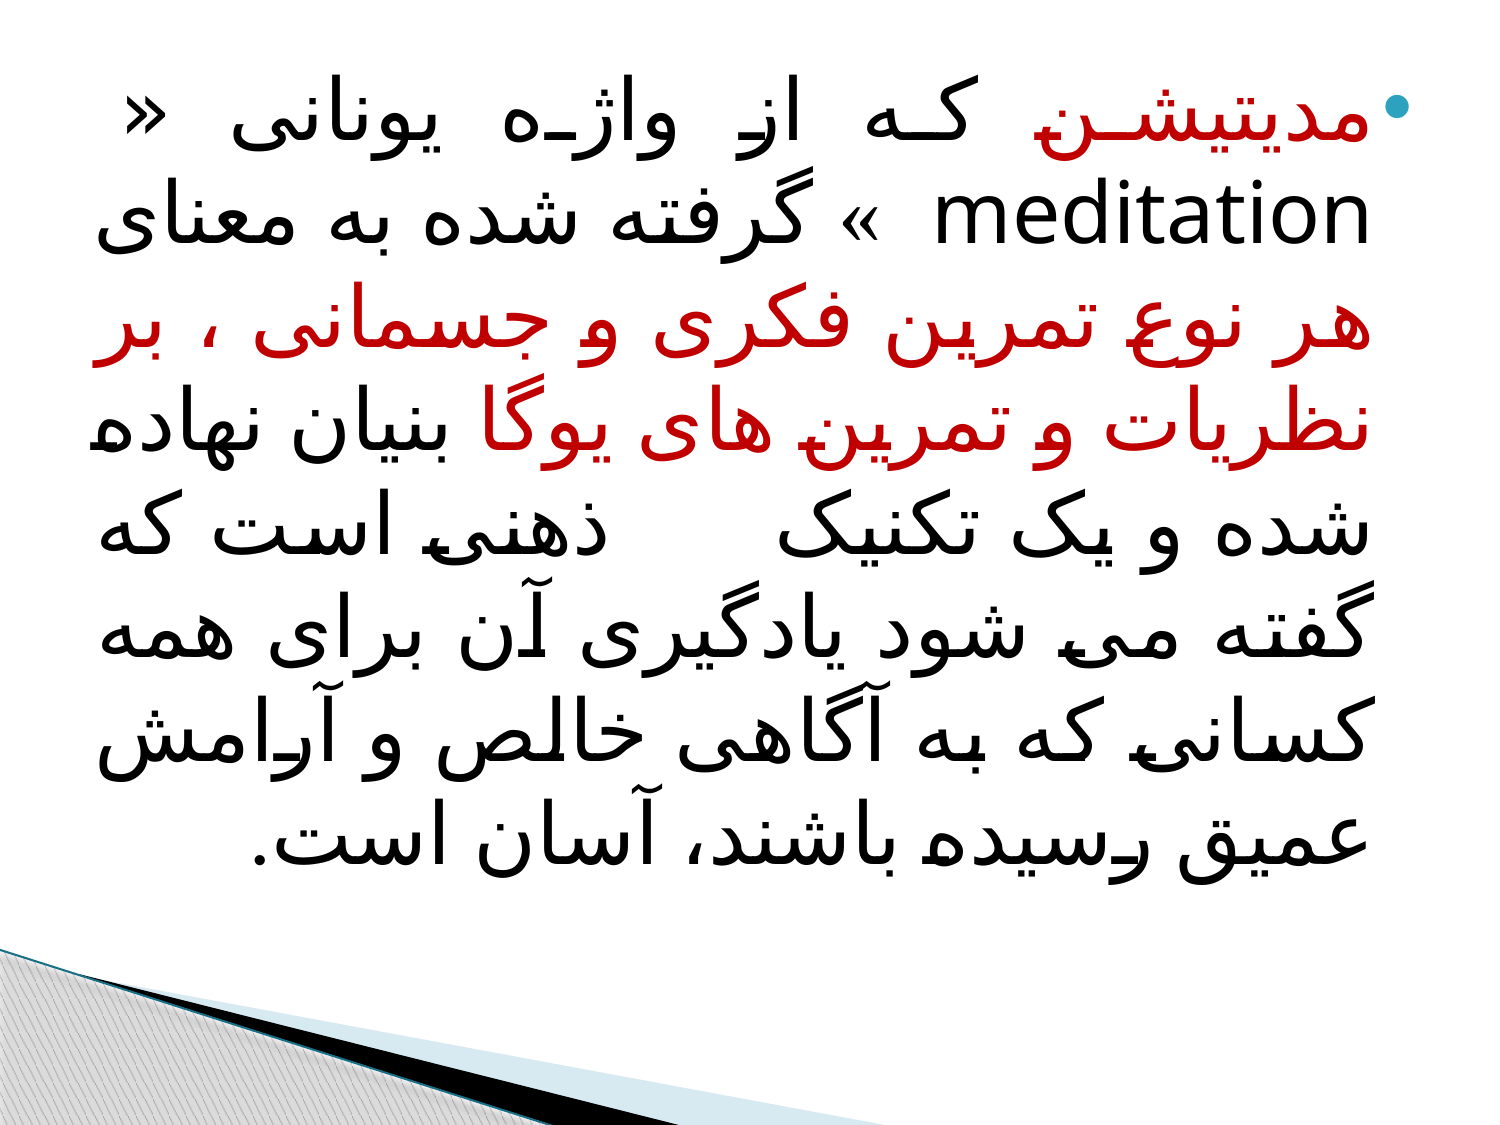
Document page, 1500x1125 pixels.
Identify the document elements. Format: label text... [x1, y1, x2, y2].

list مدیتیشن که از واژه یونانی « meditation » گرفته شده به معنای هر نوع تمرین فکری و جسمانی ، بر نظریات و تمرین های یوگا بنیان نهاده شده و یک تکنیک ذهنی است که گفته می شود یادگیری آن برای همه کسانی که به آگاهی خالص و آرامش عمیق رسیده باشند، آسان است. [75, 46, 1425, 986]
